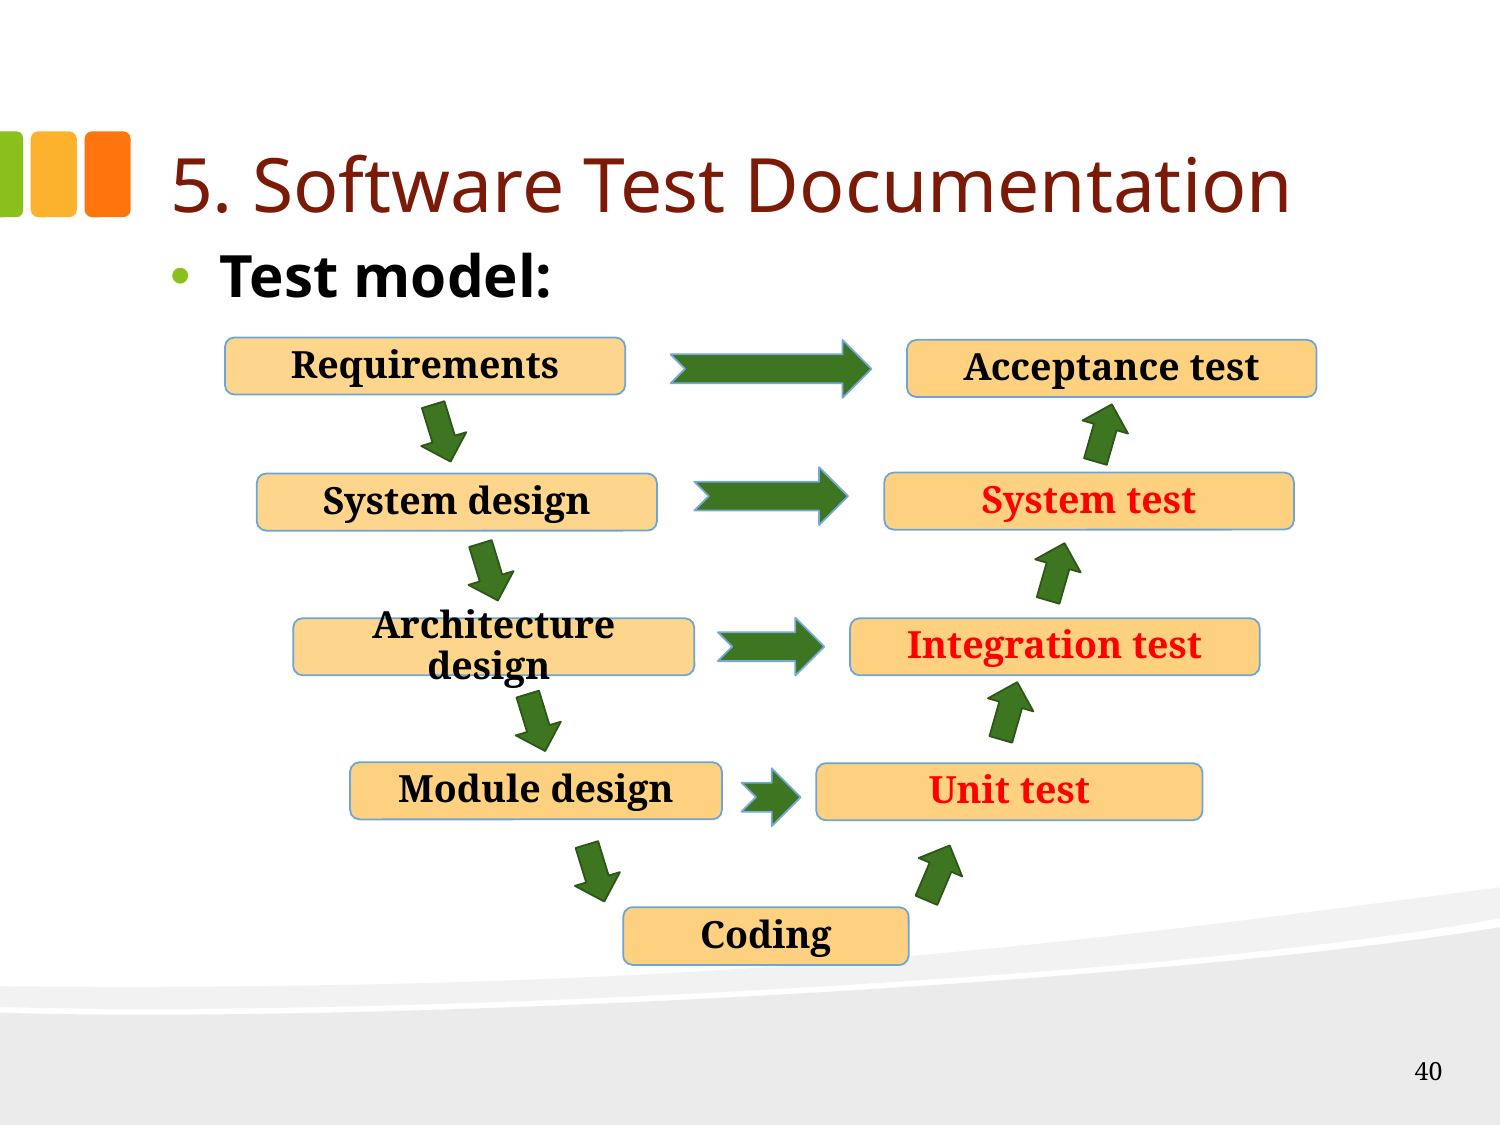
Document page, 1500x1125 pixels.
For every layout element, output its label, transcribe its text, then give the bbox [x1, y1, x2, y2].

text_box [716, 616, 825, 677]
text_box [256, 473, 658, 531]
text_box [669, 339, 873, 399]
text_box [467, 539, 515, 602]
text_box [420, 400, 468, 463]
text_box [816, 762, 1203, 821]
text_box [574, 840, 621, 903]
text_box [292, 617, 695, 676]
list Test model: [150, 237, 1350, 325]
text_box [224, 337, 626, 395]
text_box [740, 767, 802, 827]
text_box [514, 689, 562, 752]
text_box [884, 472, 1295, 530]
text_box [914, 844, 964, 906]
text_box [349, 761, 723, 820]
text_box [622, 906, 909, 966]
slide_number 40 [1362, 1057, 1463, 1088]
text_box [906, 339, 1317, 398]
text_box [987, 681, 1035, 744]
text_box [849, 617, 1260, 676]
text_box [693, 466, 849, 526]
title 5. Software Test Documentation [150, 24, 1350, 237]
text_box [1034, 542, 1082, 605]
text_box [1081, 403, 1129, 466]
